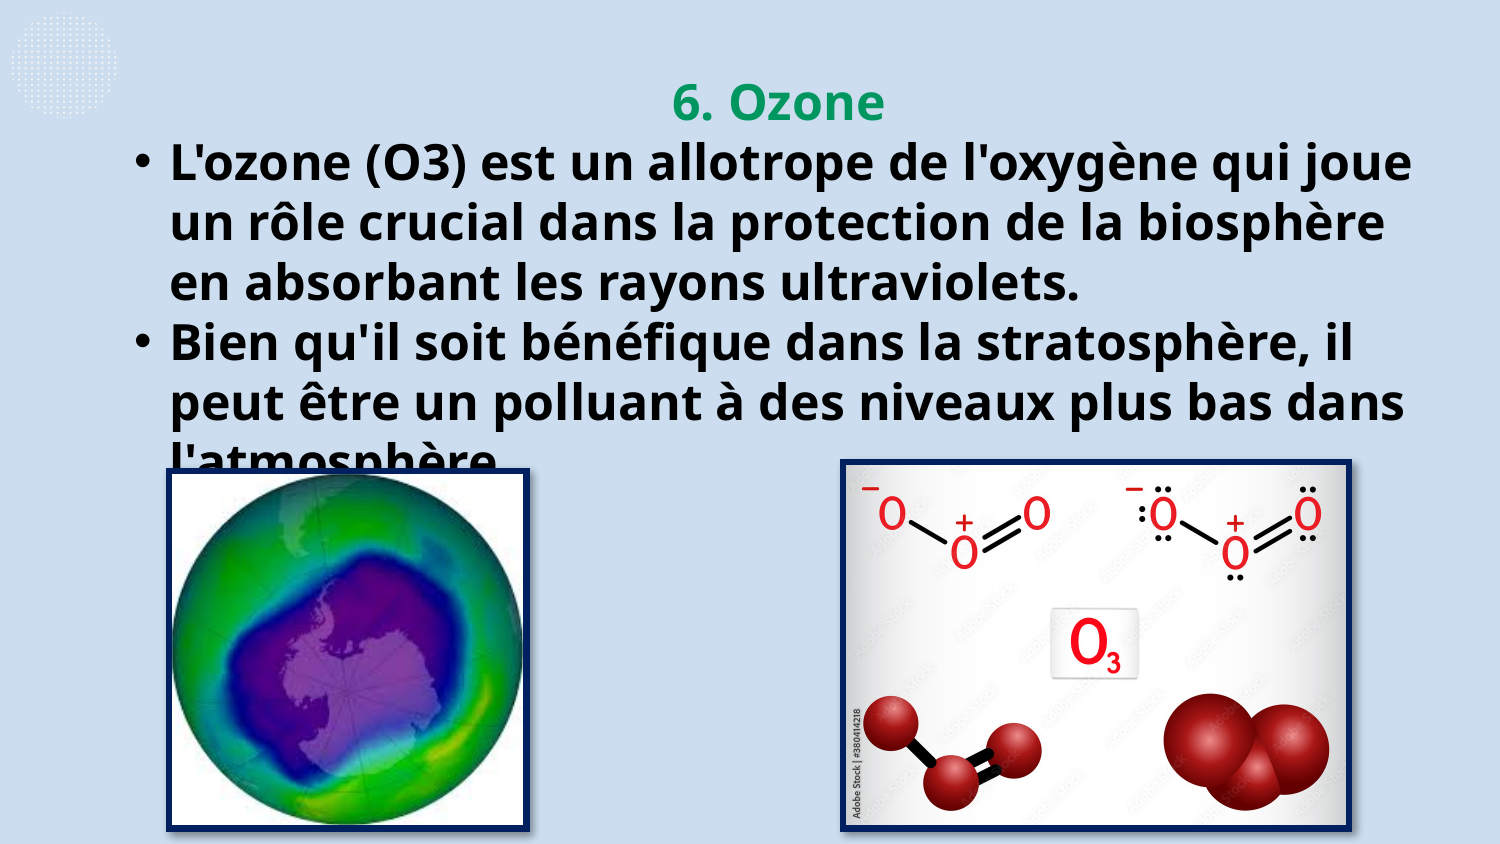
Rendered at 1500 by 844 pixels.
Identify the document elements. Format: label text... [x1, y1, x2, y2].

picture [171, 473, 524, 826]
text_box 6. Ozone L'ozone (O3) est un allotrope de l'oxygène qui joue un rôle crucial dans la protection de la biosphère en absorbant les rayons ultraviolets. Bien qu'il soit bénéfique dans la stratosphère, il peut être un polluant à des niveaux plus bas dans l'atmosphère. [119, 63, 1439, 498]
picture [845, 465, 1347, 826]
